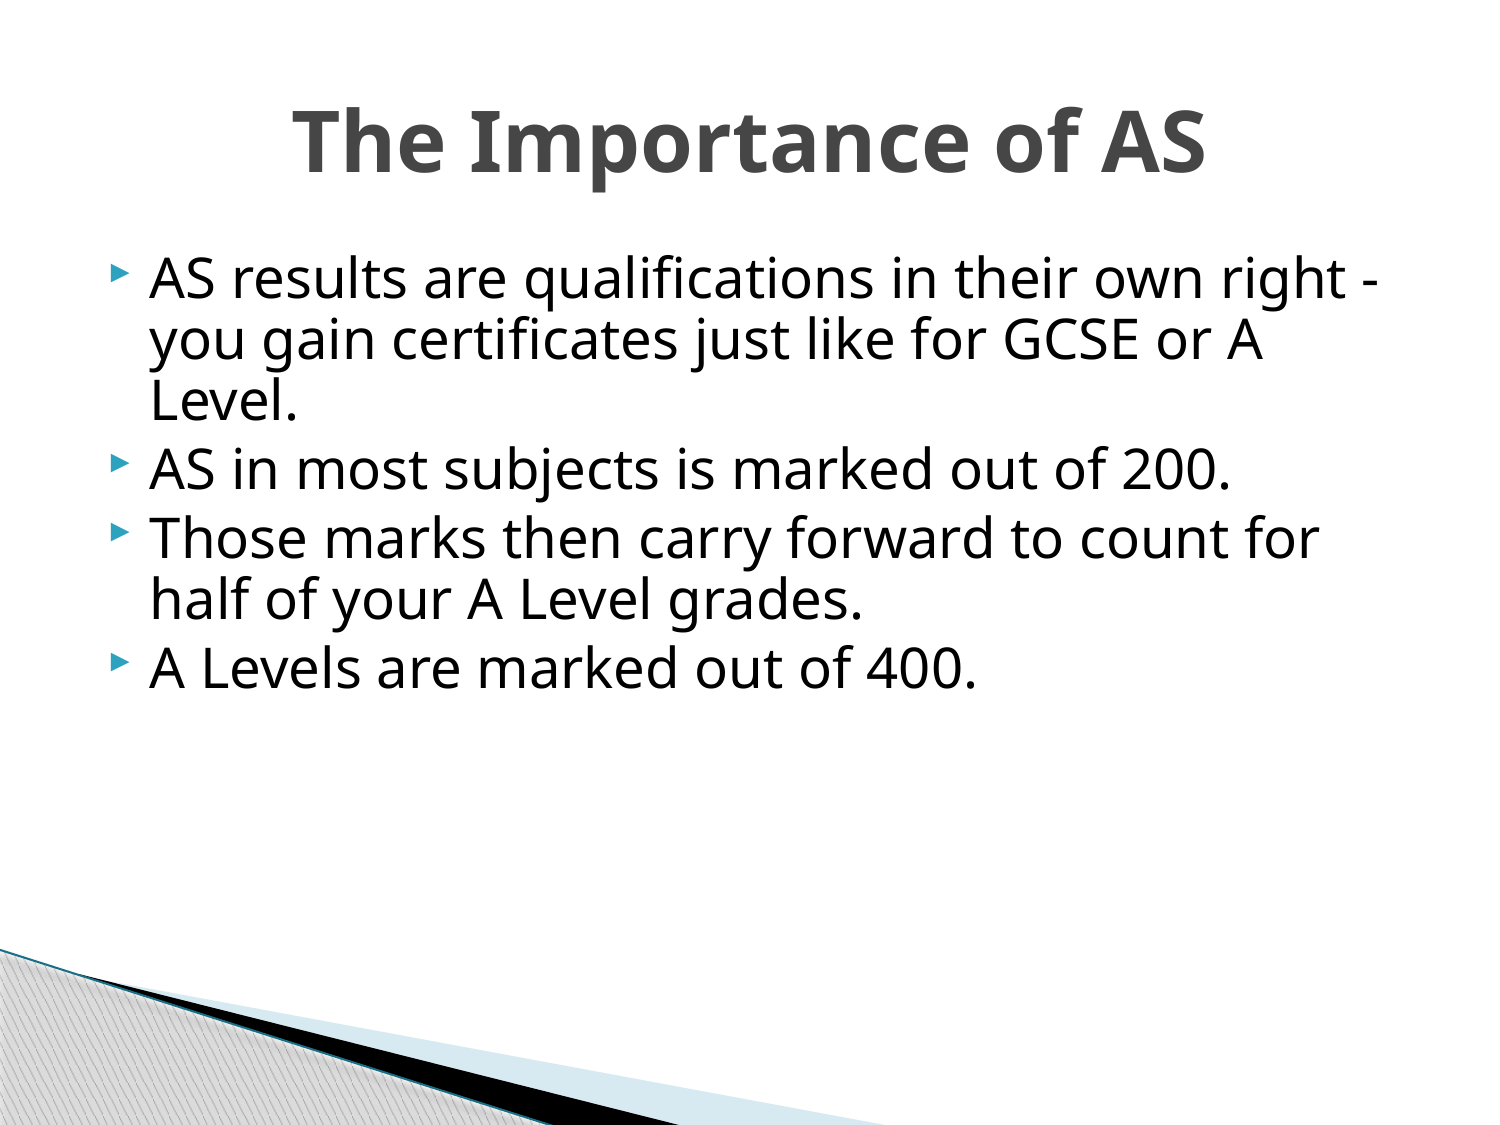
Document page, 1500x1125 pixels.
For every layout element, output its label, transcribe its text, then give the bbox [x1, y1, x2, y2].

title The Importance of AS [75, 45, 1425, 233]
list AS results are qualifications in their own right - you gain certificates just like for GCSE or A Level. AS in most subjects is marked out of 200. Those marks then carry forward to count for half of your A Level grades. A Levels are marked out of 400. [75, 243, 1425, 986]
